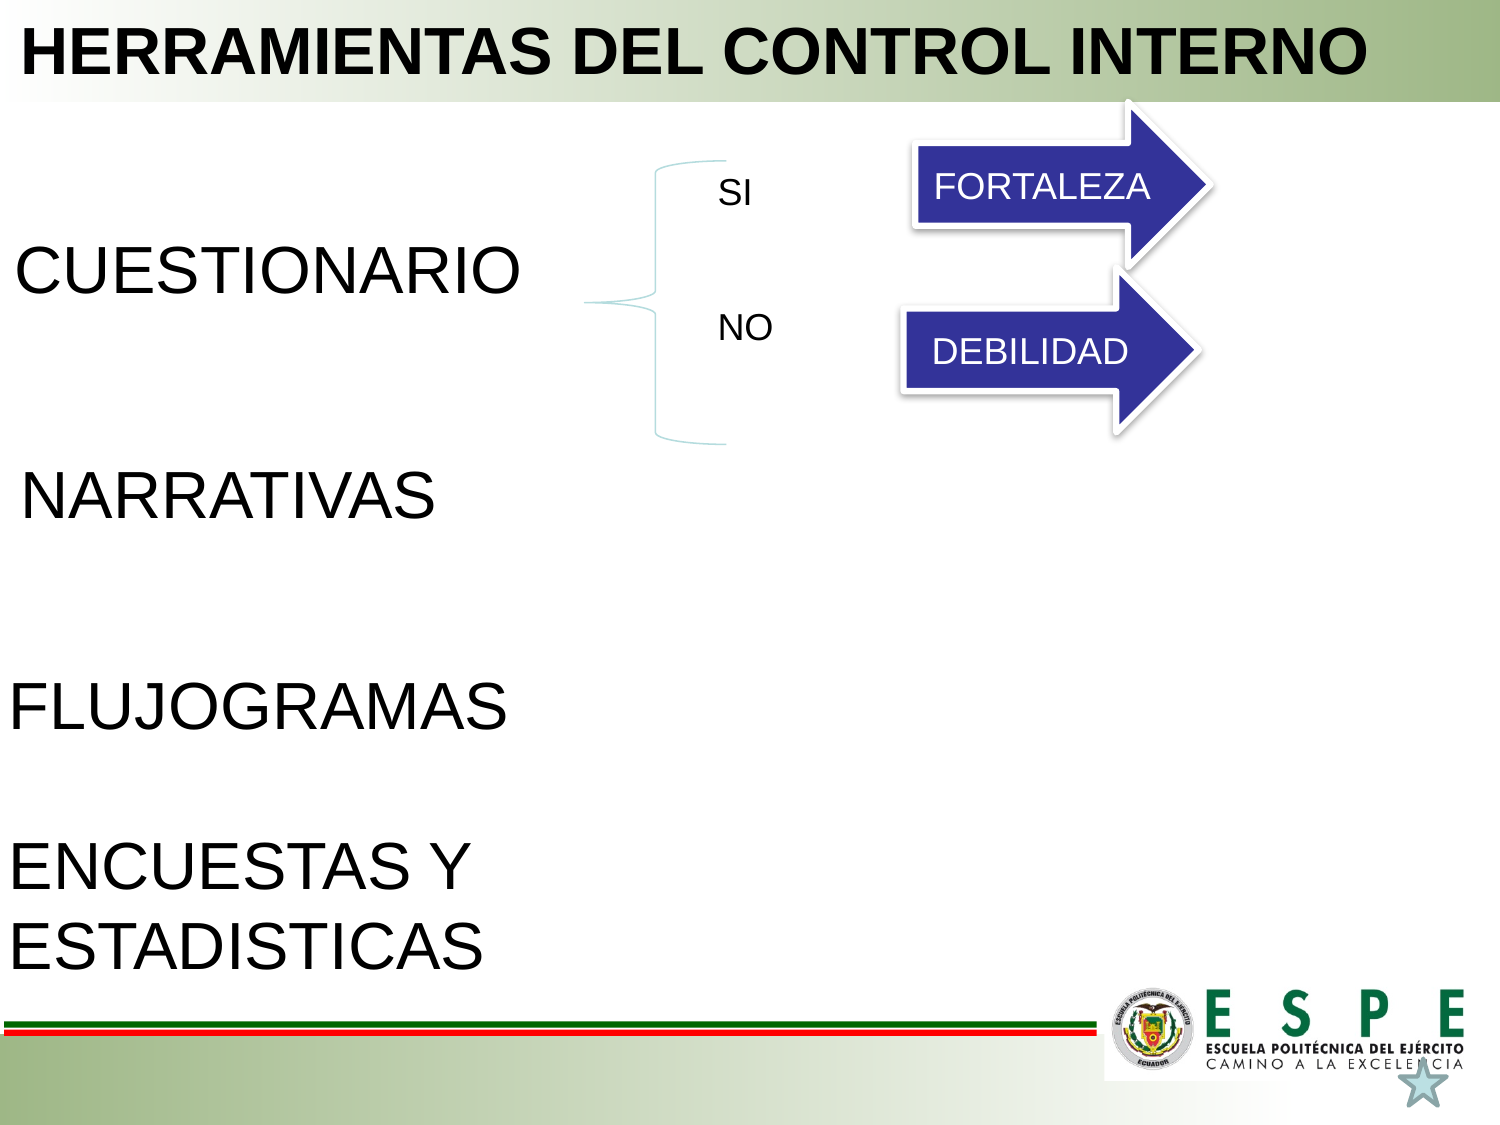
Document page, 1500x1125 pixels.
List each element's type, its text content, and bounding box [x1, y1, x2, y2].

text_box FORTALEZA [912, 98, 1214, 270]
text_box SI NO [702, 160, 857, 356]
text_box FLUJOGRAMAS ENCUESTAS Y ESTADISTICAS [0, 655, 532, 991]
text_box [1397, 1056, 1449, 1108]
text_box NARRATIVAS [5, 444, 544, 539]
text_box CUESTIONARIO [0, 219, 585, 315]
picture [1104, 976, 1483, 1081]
text_box DEBILIDAD [900, 264, 1203, 436]
text_box [583, 160, 727, 446]
text_box HERRAMIENTAS DEL CONTROL INTERNO [5, 0, 1386, 95]
